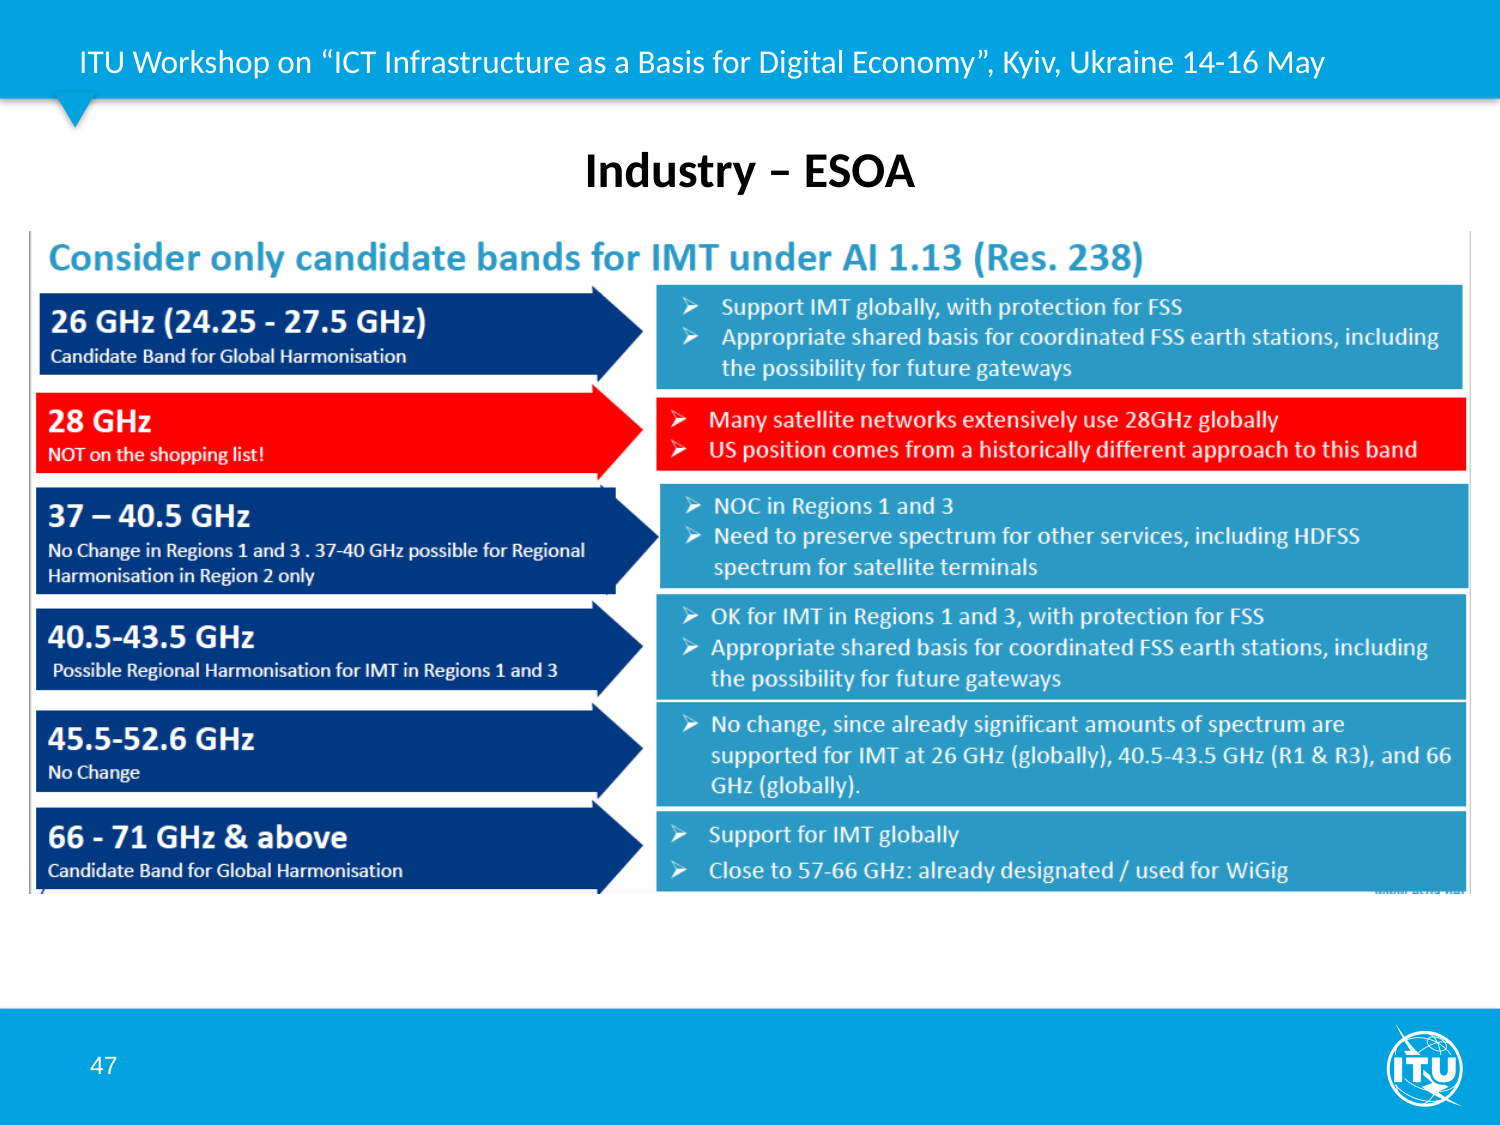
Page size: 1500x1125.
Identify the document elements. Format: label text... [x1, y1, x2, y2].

title Industry – ESOA [21, 113, 1479, 221]
picture [1387, 1032, 1462, 1106]
slide_number 47 [75, 1034, 425, 1095]
picture [28, 231, 1472, 894]
